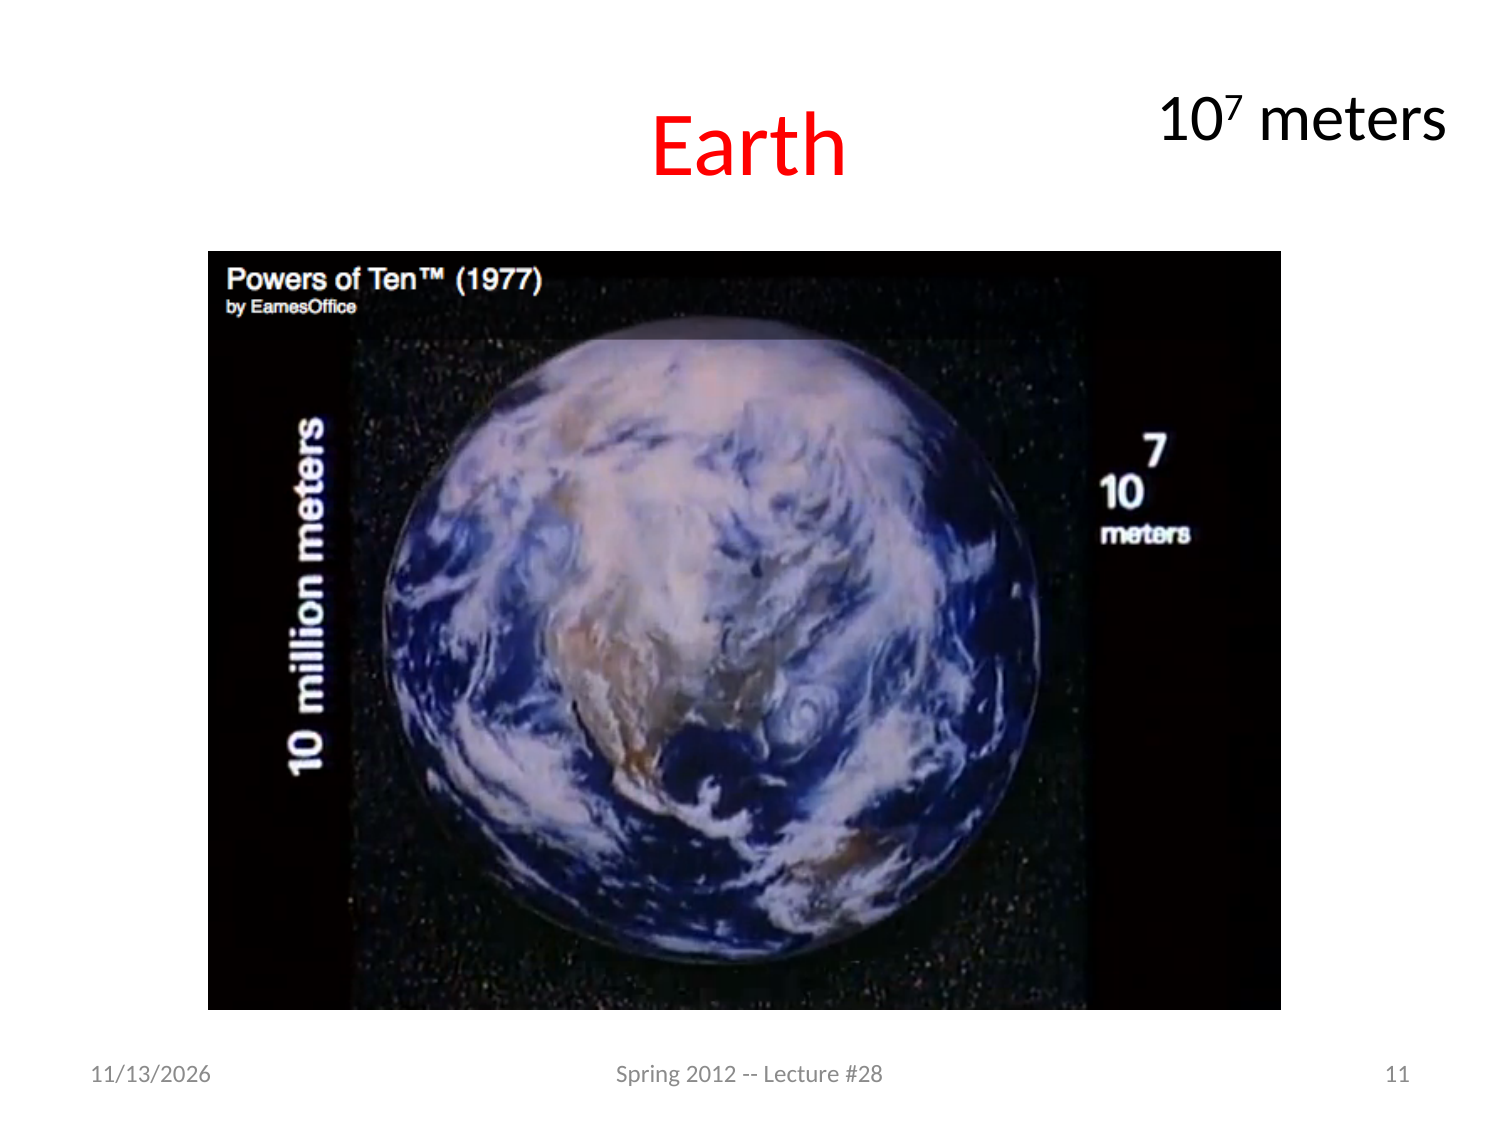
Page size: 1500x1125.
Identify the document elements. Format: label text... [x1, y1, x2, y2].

text_box 107 meters [1141, 66, 1463, 162]
slide_number 11 [1074, 1042, 1425, 1103]
footer Spring 2012 -- Lecture #28 [512, 1042, 988, 1103]
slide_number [75, 1042, 425, 1103]
title Earth [75, 45, 1425, 233]
picture [208, 251, 1281, 1011]
